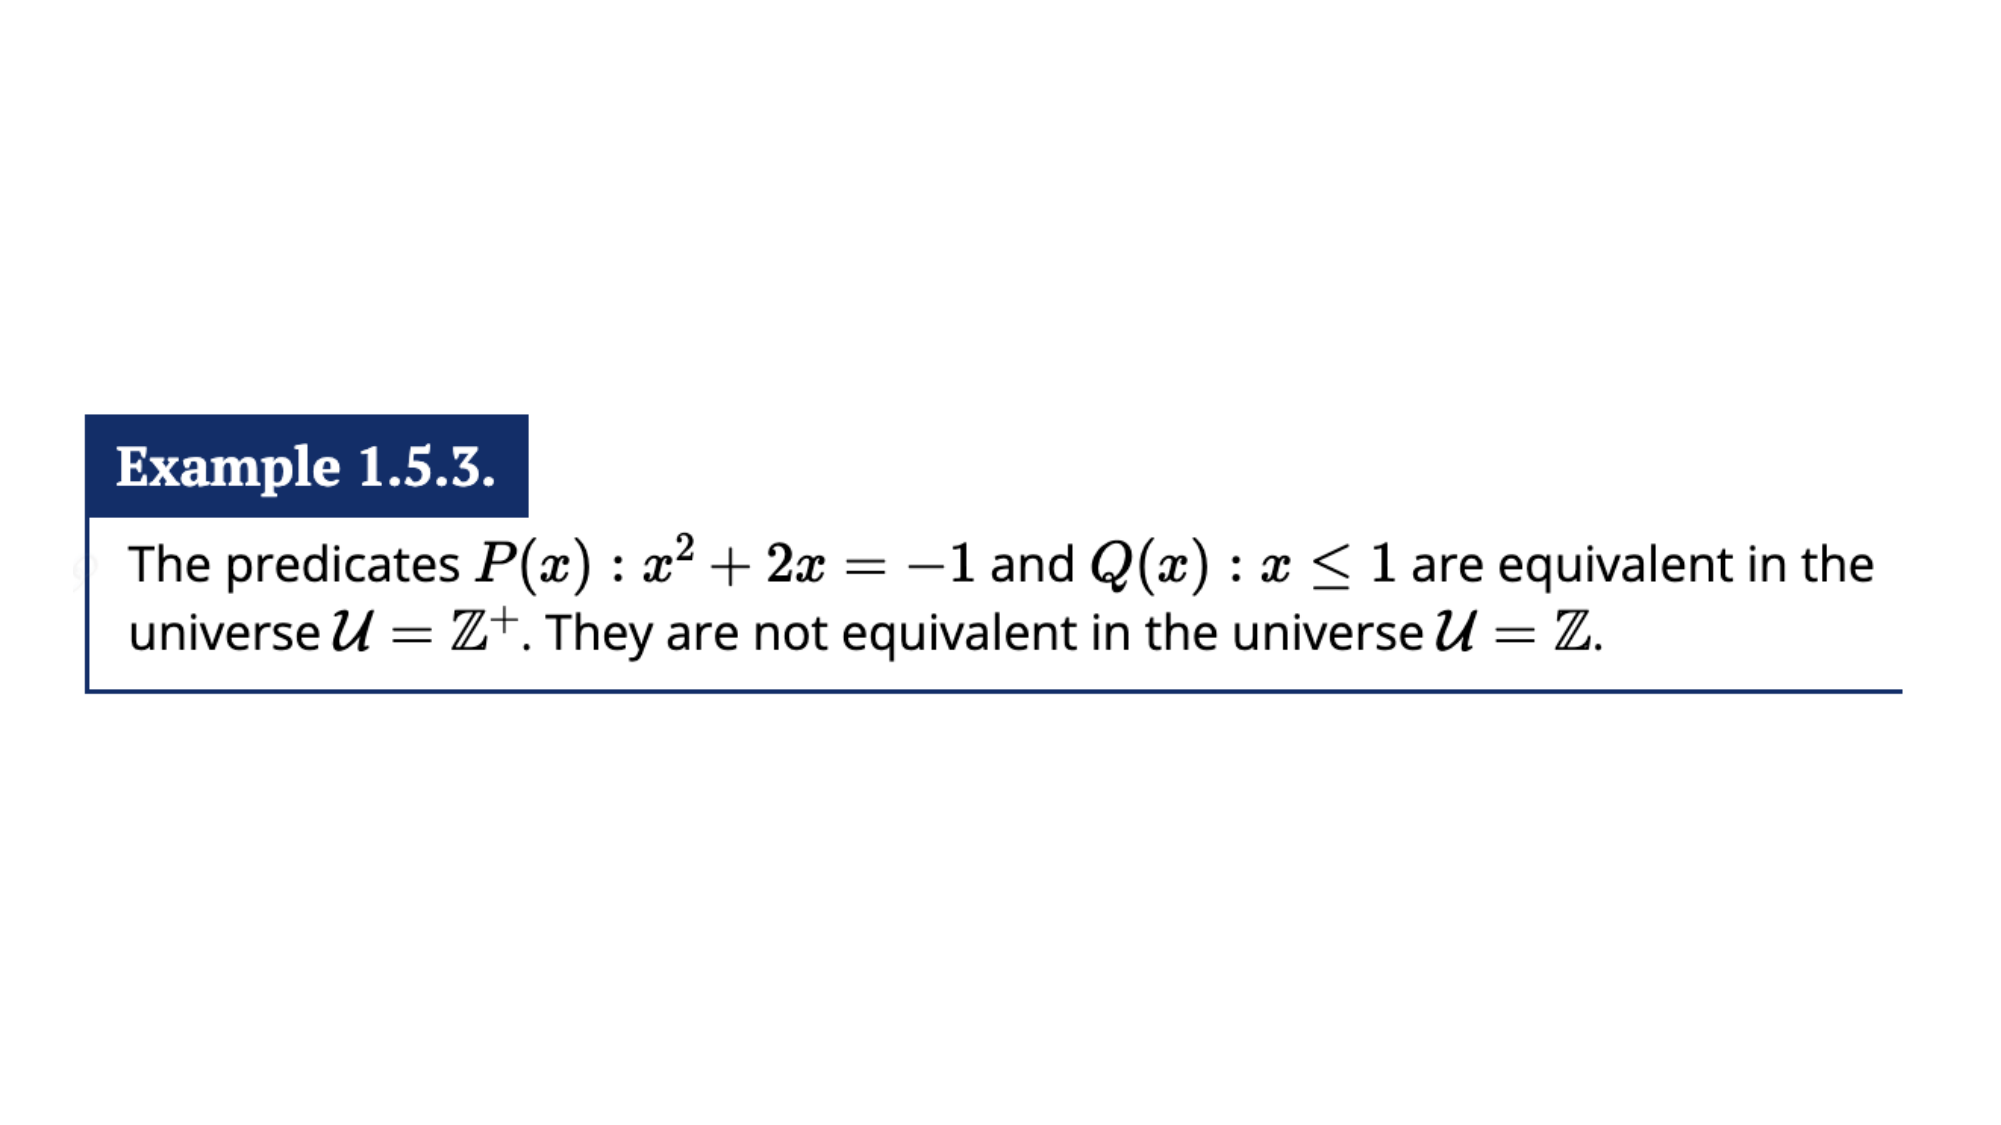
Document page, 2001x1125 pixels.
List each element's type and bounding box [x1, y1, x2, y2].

picture [72, 401, 1928, 724]
